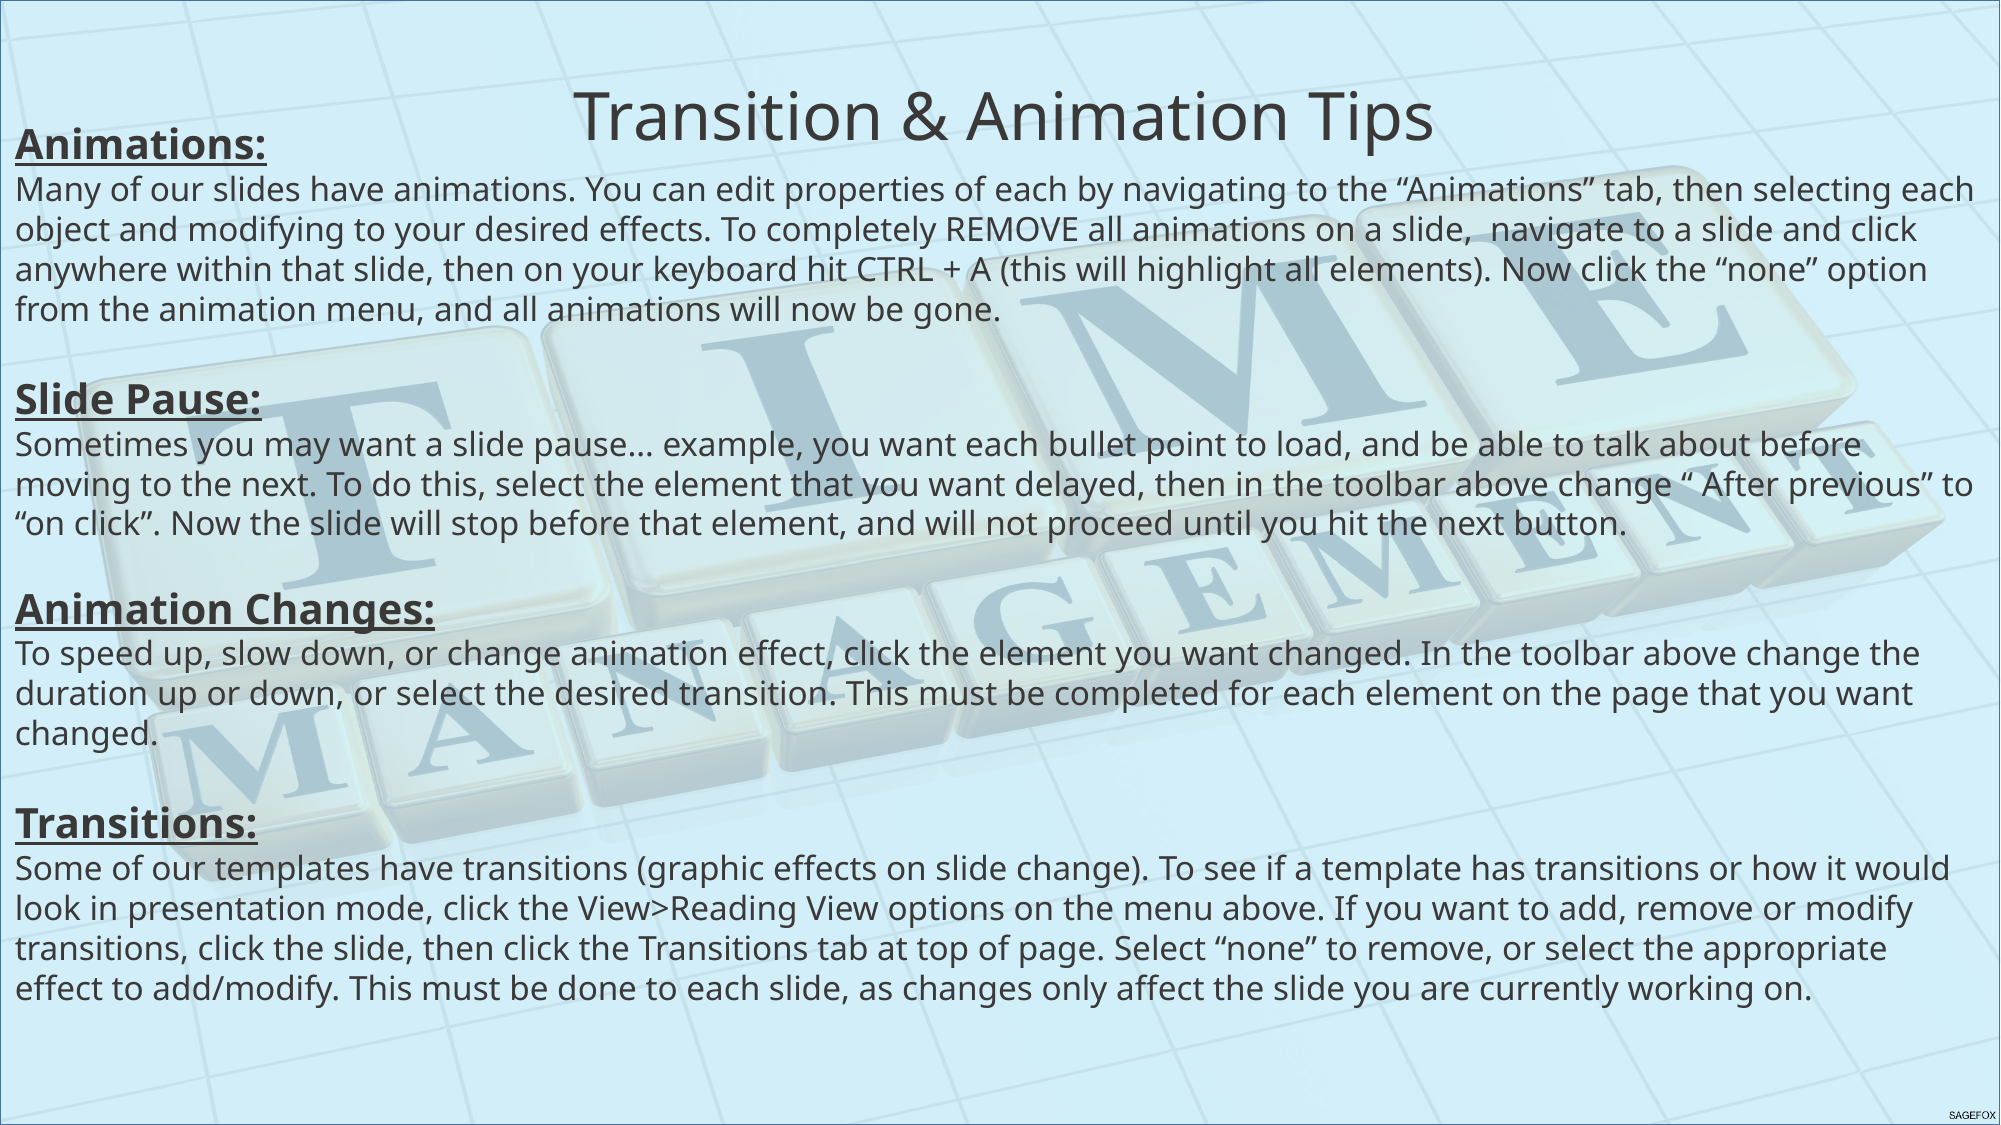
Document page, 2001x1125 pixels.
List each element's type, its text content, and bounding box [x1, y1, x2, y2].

title Transition & Animation Tips [477, 59, 1532, 177]
text_box Animations: Many of our slides have animations. You can edit properties of each by navigating to the “Animations” tab, then selecting each object and modifying to your desired effects. To completely REMOVE all animations on a slide, navigate to a slide and click anywhere within that slide, then on your keyboard hit CTRL + A (this will highlight all elements). Now click the “none” option from the animation menu, and all animations will now be gone. Slide Pause: Sometimes you may want a slide pause… example, you want each bullet point to load, and be able to talk about before moving to the next. To do this, select the element that you want delayed, then in the toolbar above change “ After previous” to “on click”. Now the slide will stop before that element, and will not proceed until you hit the next button. Animation Changes: To speed up, slow down, or change animation effect, click the element you want changed. In the toolbar above change the duration up or down, or select the desired transition. This must be completed for each element on the page that you want changed. Transitions: Some of our templates have transitions (graphic effects on slide change). To see if a template has transitions or how it would look in presentation mode, click the View>Reading View options on the menu above. If you want to add, remove or modify transitions, click the slide, then click the Transitions tab at top of page. Select “none” to remove, or select the appropriate effect to add/modify. This must be done to each slide, as changes only affect the slide you are currently working on. [0, 0, 2000, 1125]
